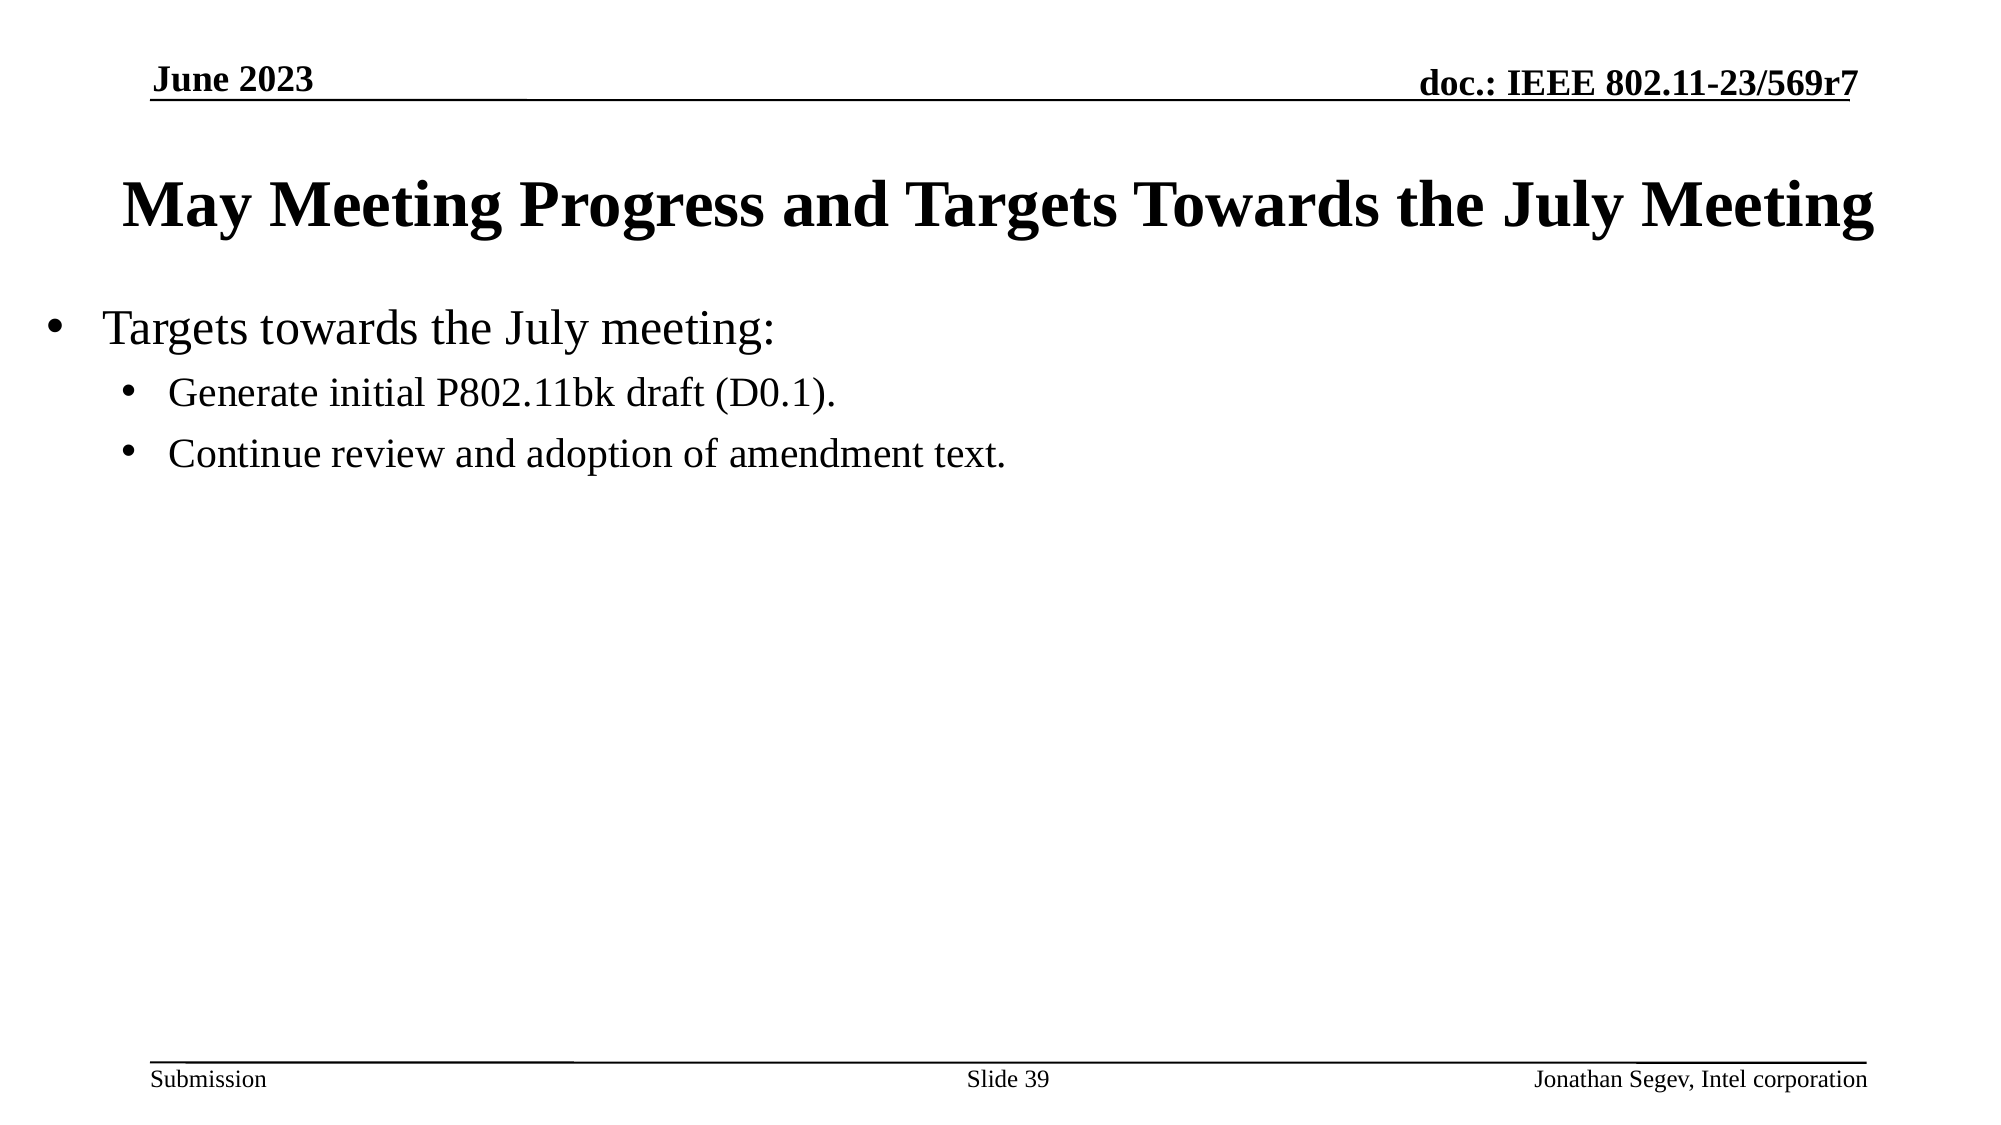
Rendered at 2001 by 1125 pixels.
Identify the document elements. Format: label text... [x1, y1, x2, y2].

footer Jonathan Segev, Intel corporation [1171, 1061, 1869, 1093]
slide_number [152, 54, 563, 100]
title May Meeting Progress and Targets Towards the July Meeting [31, 112, 1969, 288]
list Targets towards the July meeting: Generate initial P802.11bk draft (D0.1). Continue review and adoption of amendment text. [31, 286, 1674, 1000]
slide_number Slide 39 [950, 1061, 1067, 1123]
